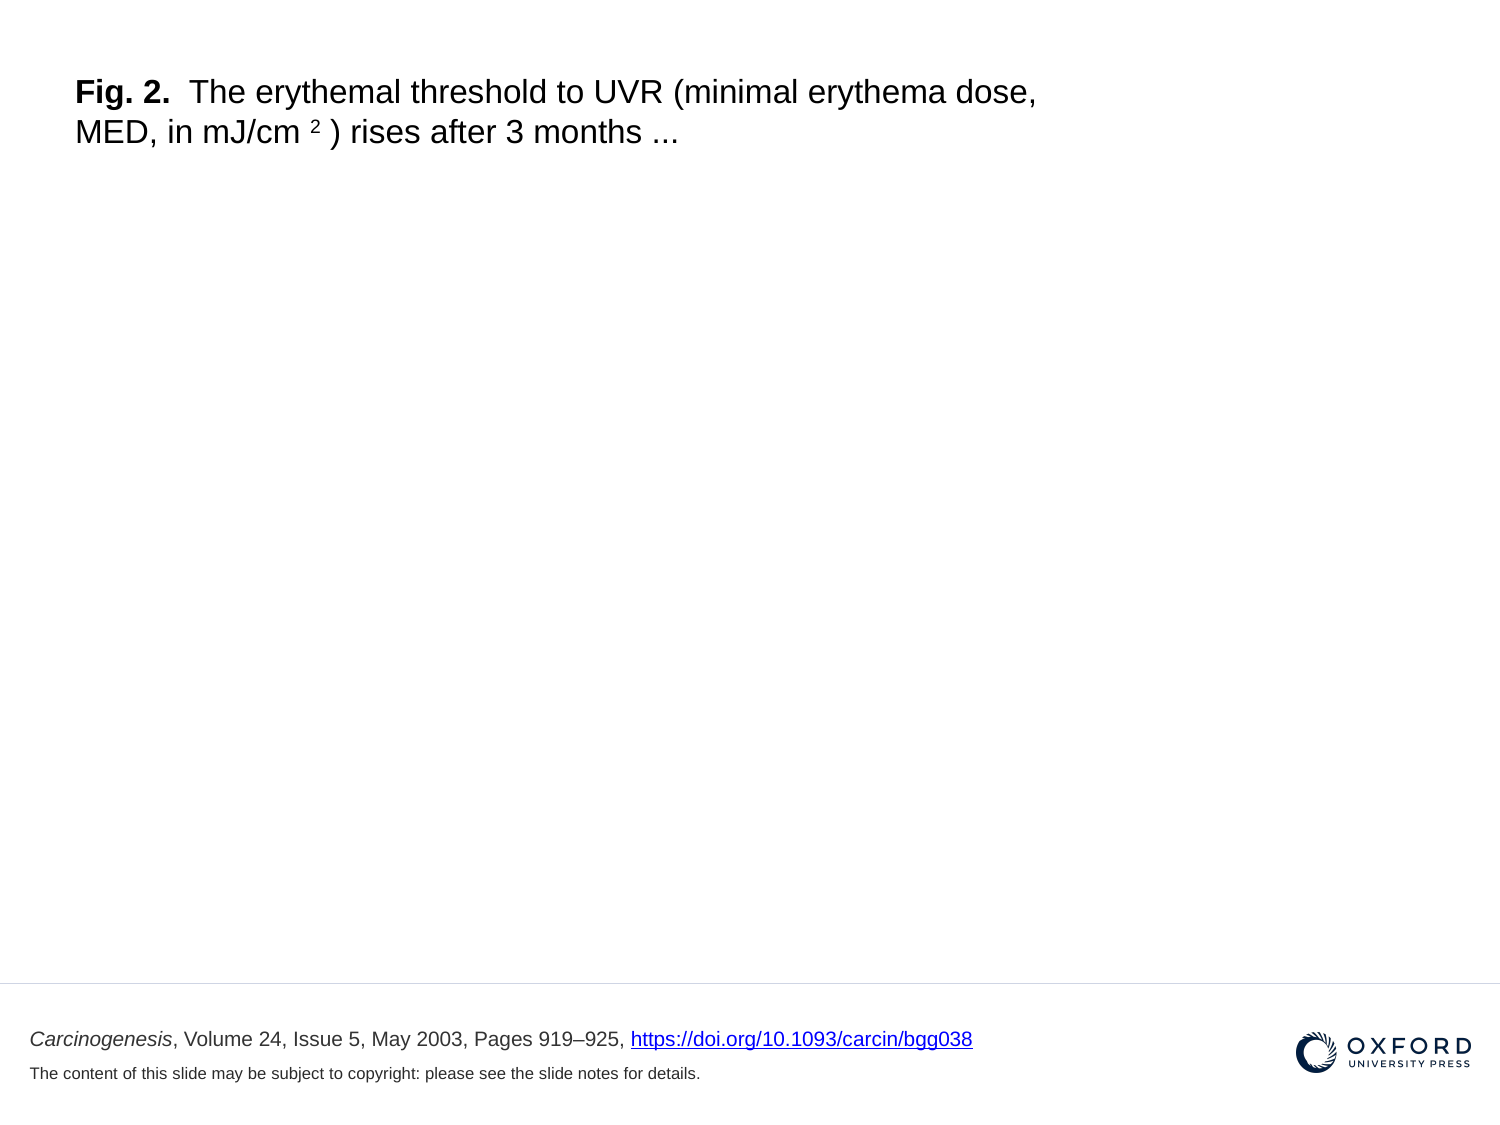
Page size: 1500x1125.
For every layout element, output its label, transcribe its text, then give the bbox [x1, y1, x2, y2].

picture [1296, 1032, 1471, 1073]
footer Carcinogenesis, Volume 24, Issue 5, May 2003, Pages 919–925, https://doi.org/10.1093/carcin/bgg038 The content of this slide may be subject to copyright: please see the slide notes for details. [0, 983, 1260, 1125]
title Fig. 2. The erythemal threshold to UVR (minimal erythema dose, MED, in mJ/cm 2 ) rises after 3 months ... [75, 69, 1078, 171]
